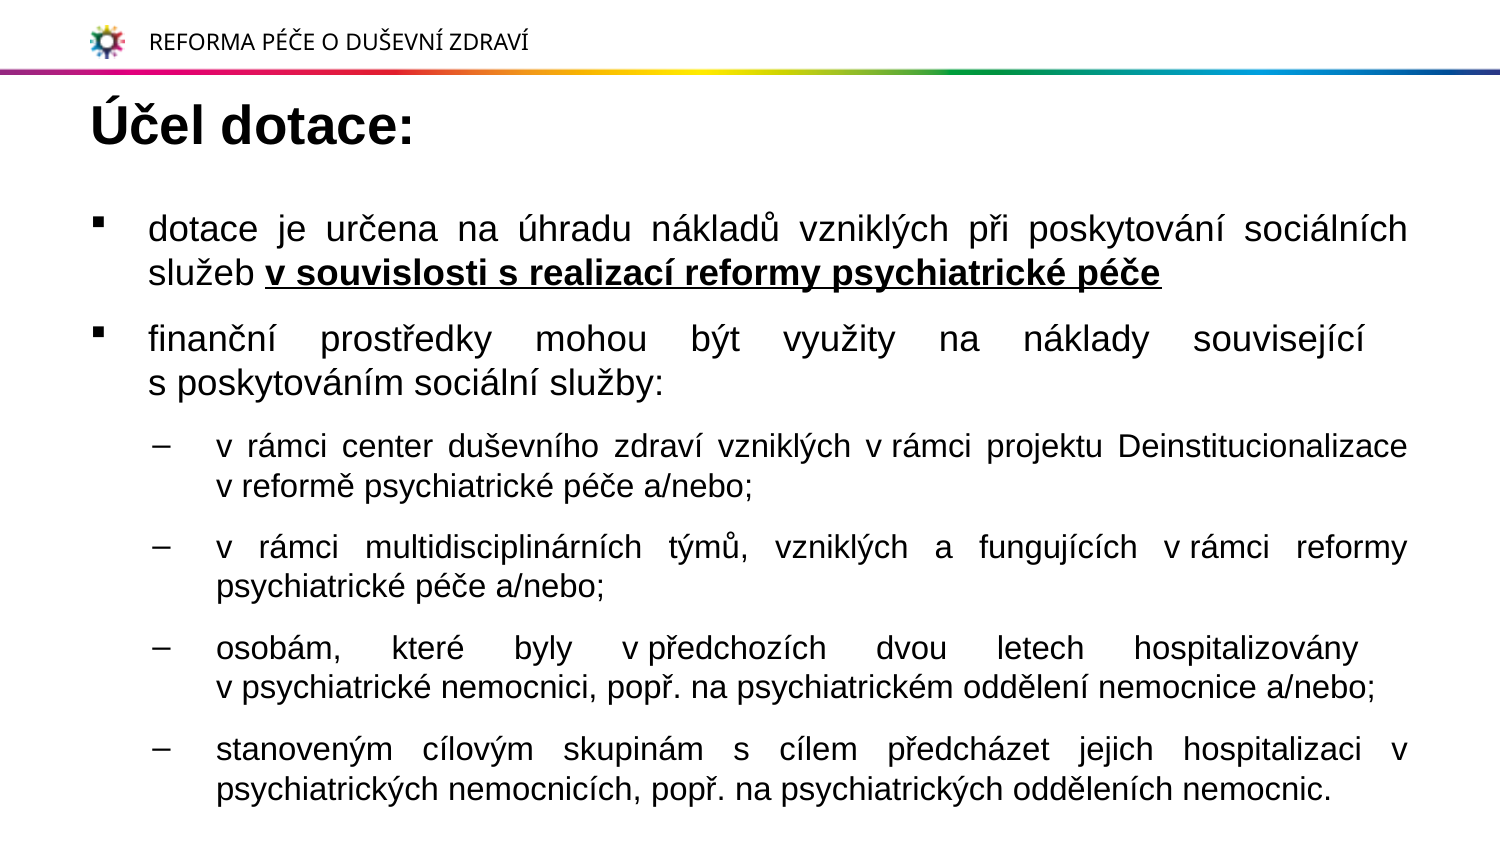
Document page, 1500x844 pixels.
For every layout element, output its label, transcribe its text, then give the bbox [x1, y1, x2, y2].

picture [0, 67, 1500, 75]
title Účel dotace: [75, 82, 1128, 163]
picture [90, 25, 125, 59]
list dotace je určena na úhradu nákladů vzniklých při poskytování sociálních služeb v souvislosti s realizací reformy psychiatrické péče finanční prostředky mohou být využity na náklady související s poskytováním sociální služby: v rámci center duševního zdraví vzniklých v rámci projektu Deinstitucionalizace v reformě psychiatrické péče a/nebo; v rámci multidisciplinárních týmů, vzniklých a fungujících v rámci reformy psychiatrické péče a/nebo; osobám, které byly v předchozích dvou letech hospitalizovány v psychiatrické nemocnici, popř. na psychiatrickém oddělení nemocnice a/nebo; stanoveným cílovým skupinám s cílem předcházet jejich hospitalizaci v psychiatrických nemocnicích, popř. na psychiatrických odděleních nemocnic. [75, 196, 1425, 826]
